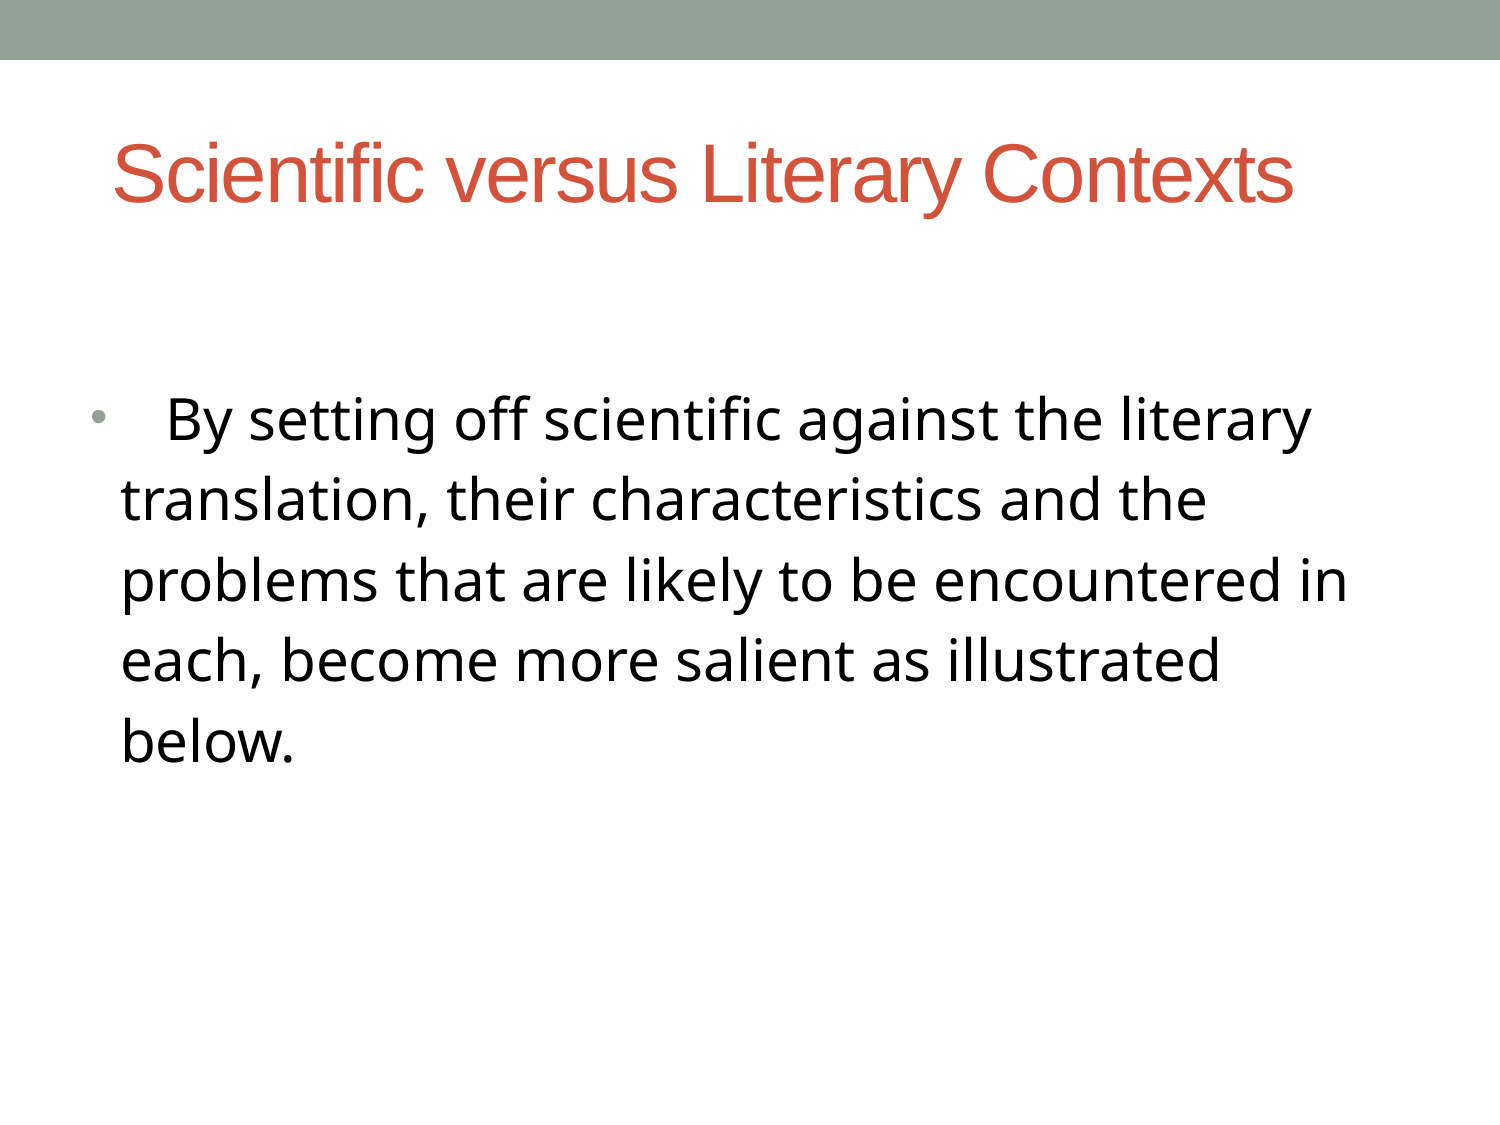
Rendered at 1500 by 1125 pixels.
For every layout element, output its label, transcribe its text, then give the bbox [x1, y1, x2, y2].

list By setting off scientific against the literary translation, their characteristics and the problems that are likely to be encountered in each, become more salient as illustrated below. [75, 262, 1425, 1063]
title Scientific versus Literary Contexts [75, 87, 1425, 250]
